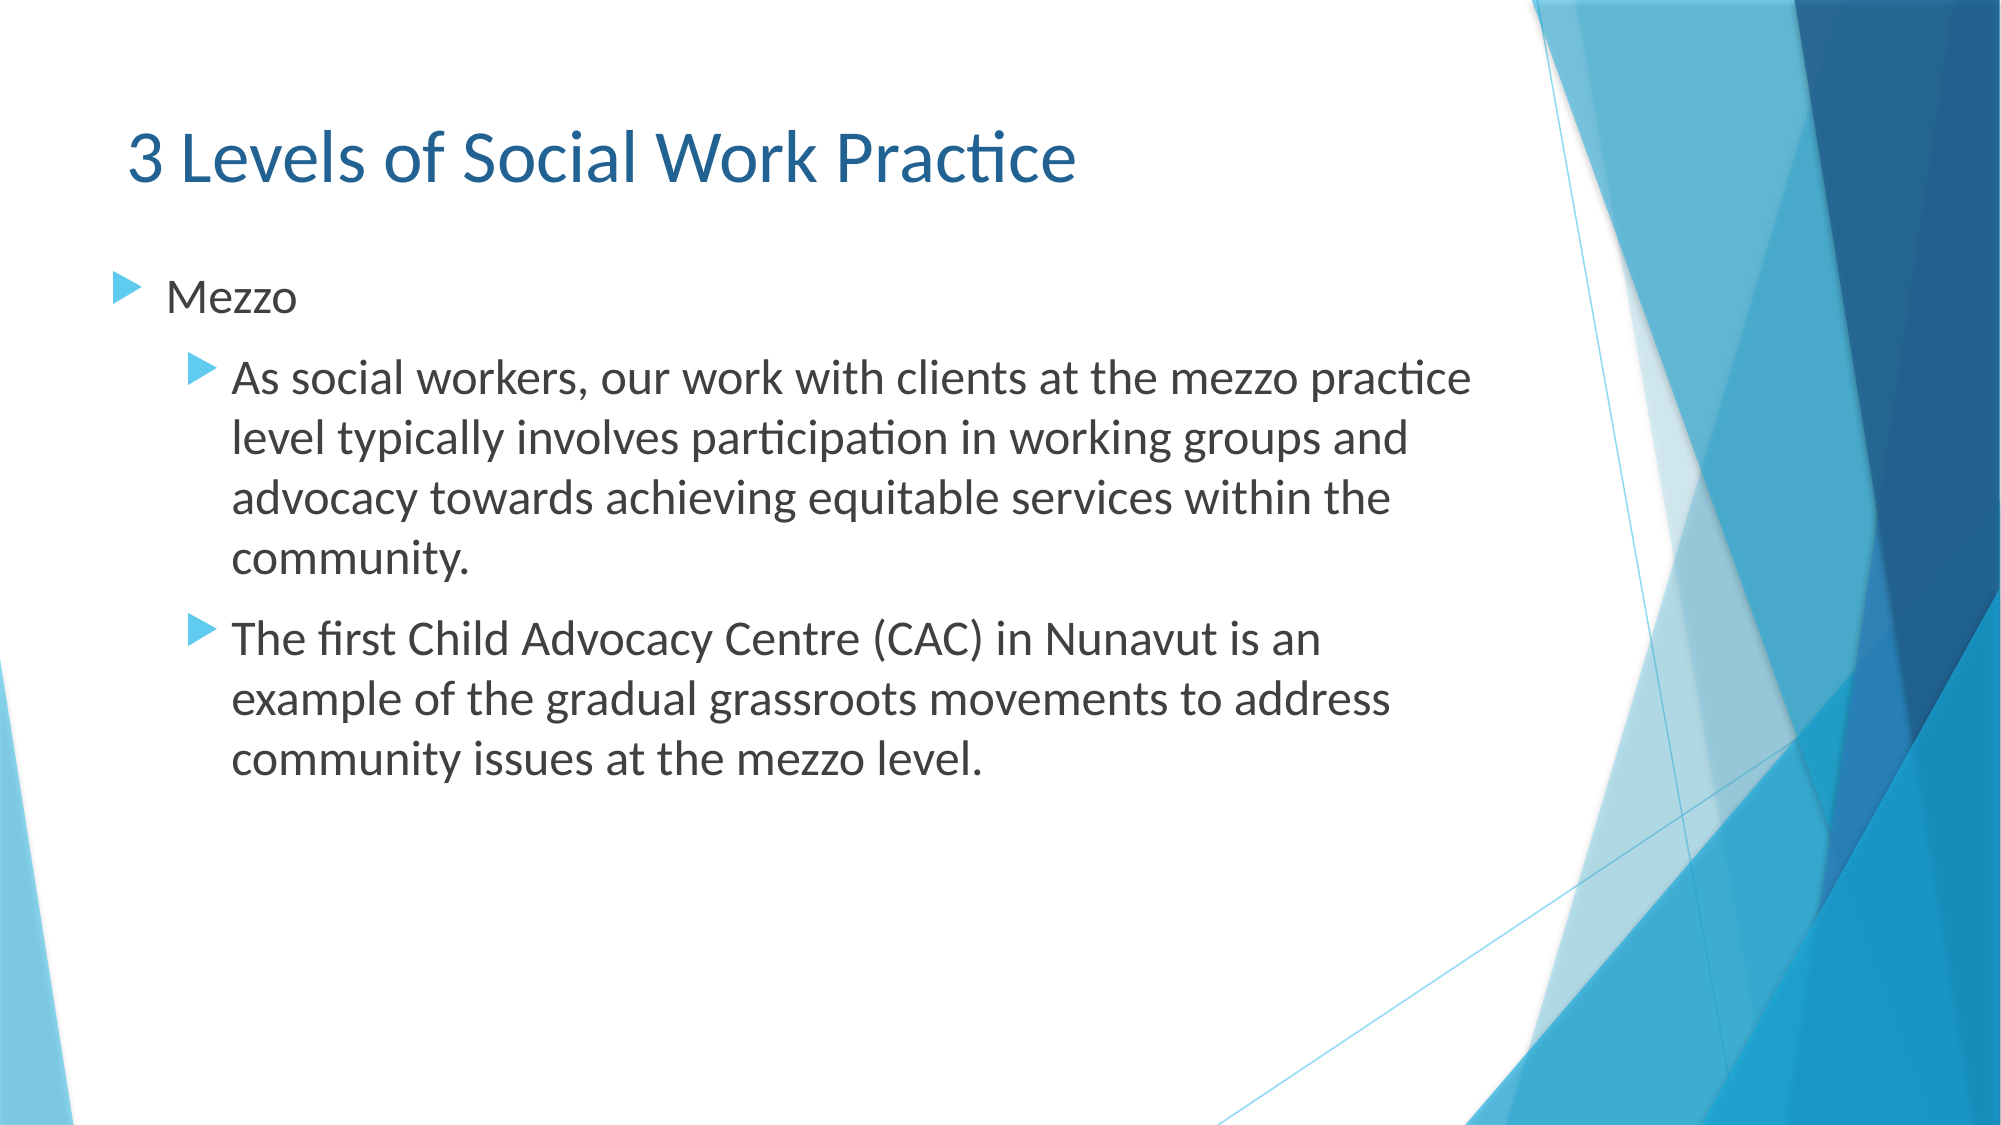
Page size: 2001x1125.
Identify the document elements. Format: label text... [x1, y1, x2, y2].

list Mezzo As social workers, our work with clients at the mezzo practice level typically involves participation in working groups and advocacy towards achieving equitable services within the community. The first Child Advocacy Centre (CAC) in Nunavut is an example of the gradual grassroots movements to address community issues at the mezzo level. [94, 255, 1505, 1063]
title 3 Levels of Social Work Practice [111, 99, 1522, 238]
